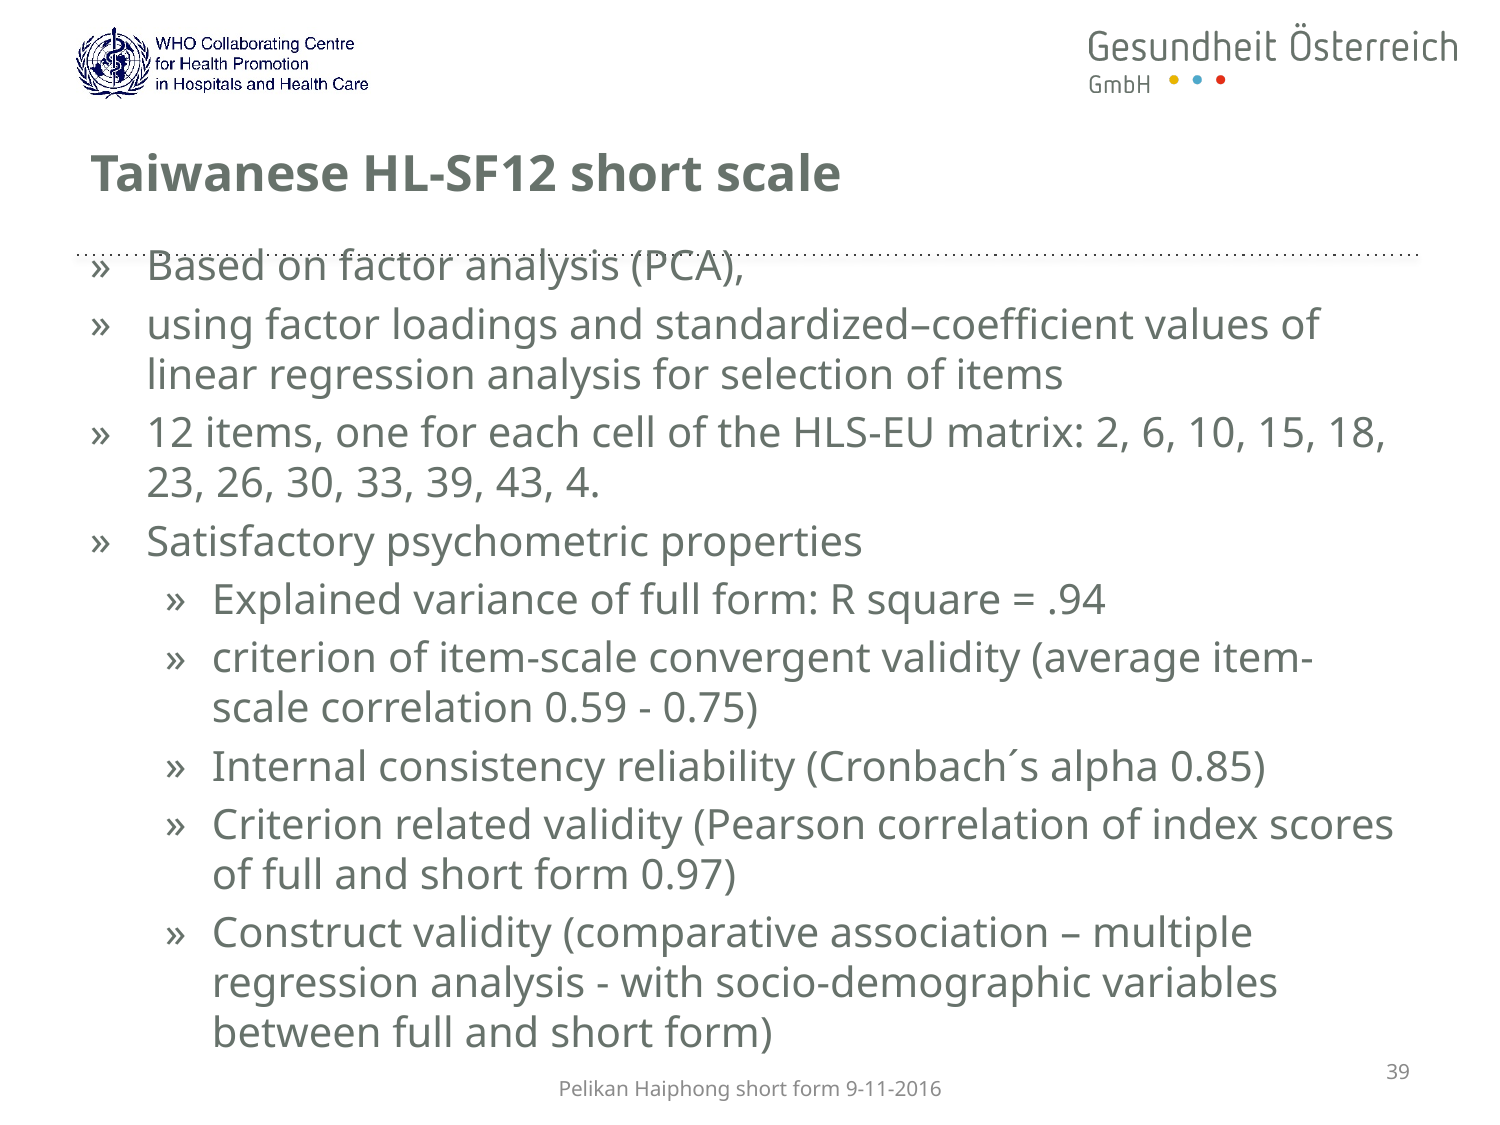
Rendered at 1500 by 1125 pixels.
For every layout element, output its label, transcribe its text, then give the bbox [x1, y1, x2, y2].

list Based on factor analysis (PCA), using factor loadings and standardized–coefficient values of linear regression analysis for selection of items 12 items, one for each cell of the HLS-EU matrix: 2, 6, 10, 15, 18, 23, 26, 30, 33, 39, 43, 4. Satisfactory psychometric properties Explained variance of full form: R square = .94 criterion of item-scale convergent validity (average item-scale correlation 0.59 - 0.75) Internal consistency reliability (Cronbach´s alpha 0.85) Criterion related validity (Pearson correlation of index scores of full and short form 0.97) Construct validity (comparative association – multiple regression analysis - with socio-demographic variables between full and short form) [75, 231, 1425, 923]
slide_number 39 [1074, 1042, 1425, 1103]
title Taiwanese HL-SF12 short scale [75, 113, 1425, 229]
picture [1089, 23, 1457, 93]
footer Pelikan Haiphong short form 9-11-2016 [512, 1057, 988, 1118]
picture [76, 27, 371, 99]
